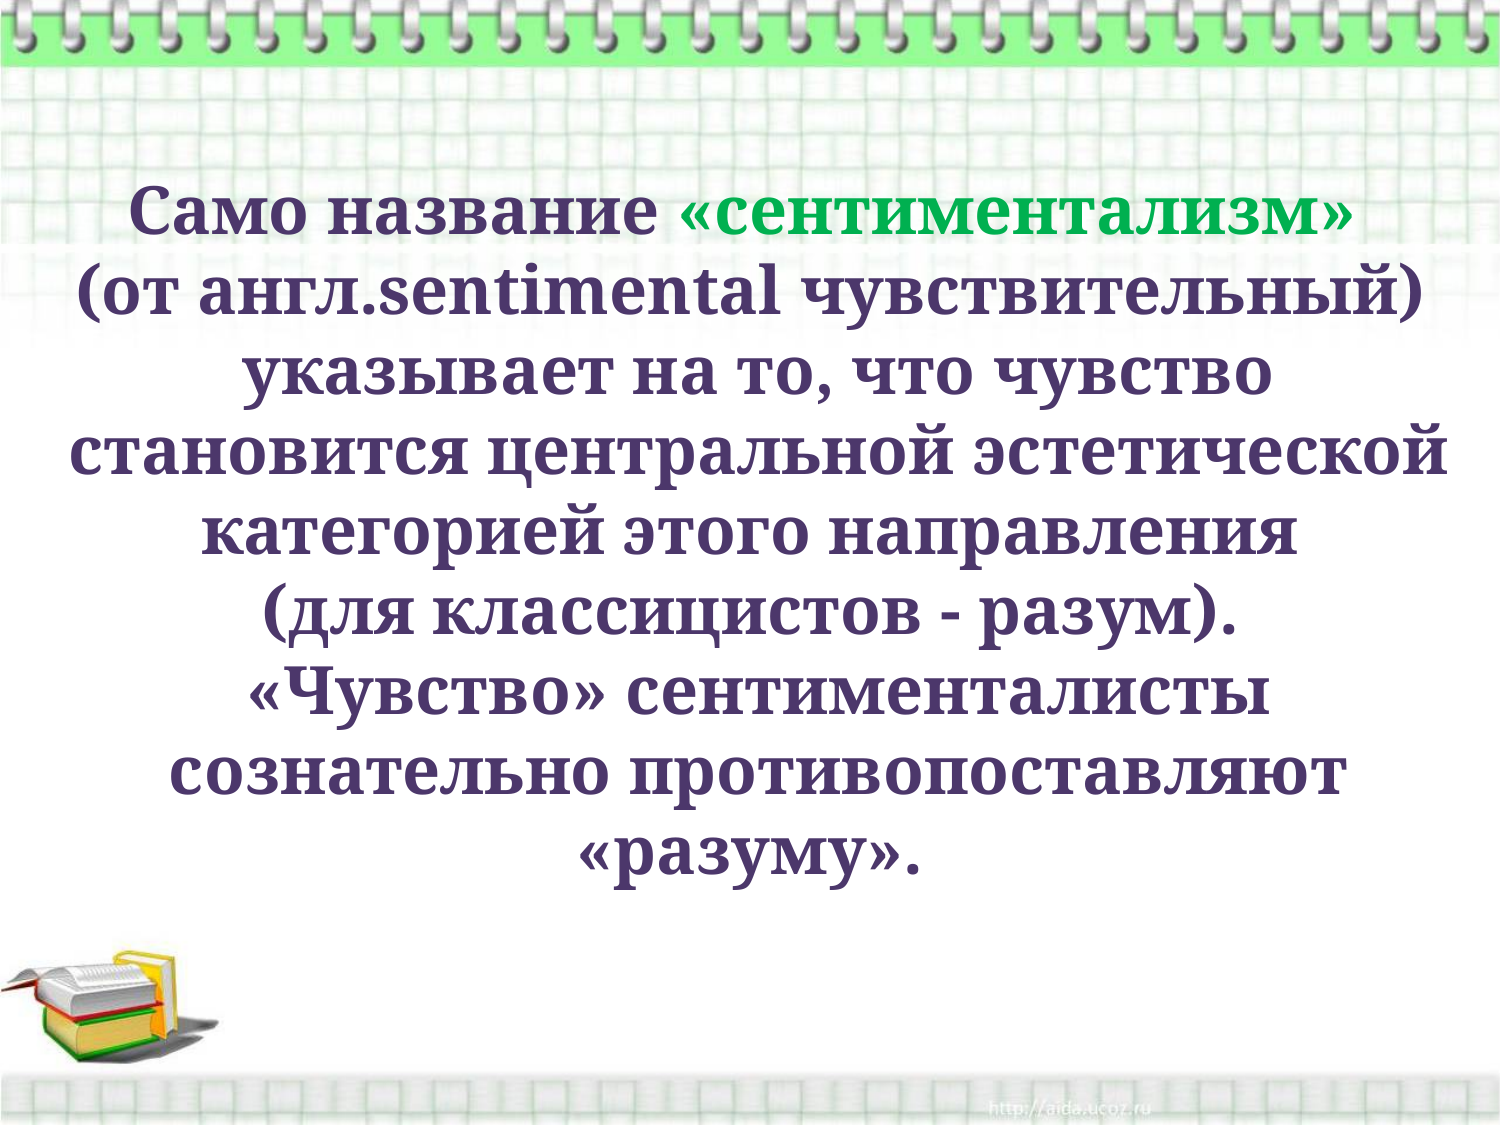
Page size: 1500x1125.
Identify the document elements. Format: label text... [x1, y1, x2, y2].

text_box Само название «сентиментализм» (от англ.sentimental чувствительный) указывает на то, что чувство становится центральной эстетической категорией этого направления (для классицистов - разум). «Чувство» сентименталисты сознательно противопоставляют «разуму». [50, 160, 1468, 896]
picture [0, 0, 1500, 1125]
